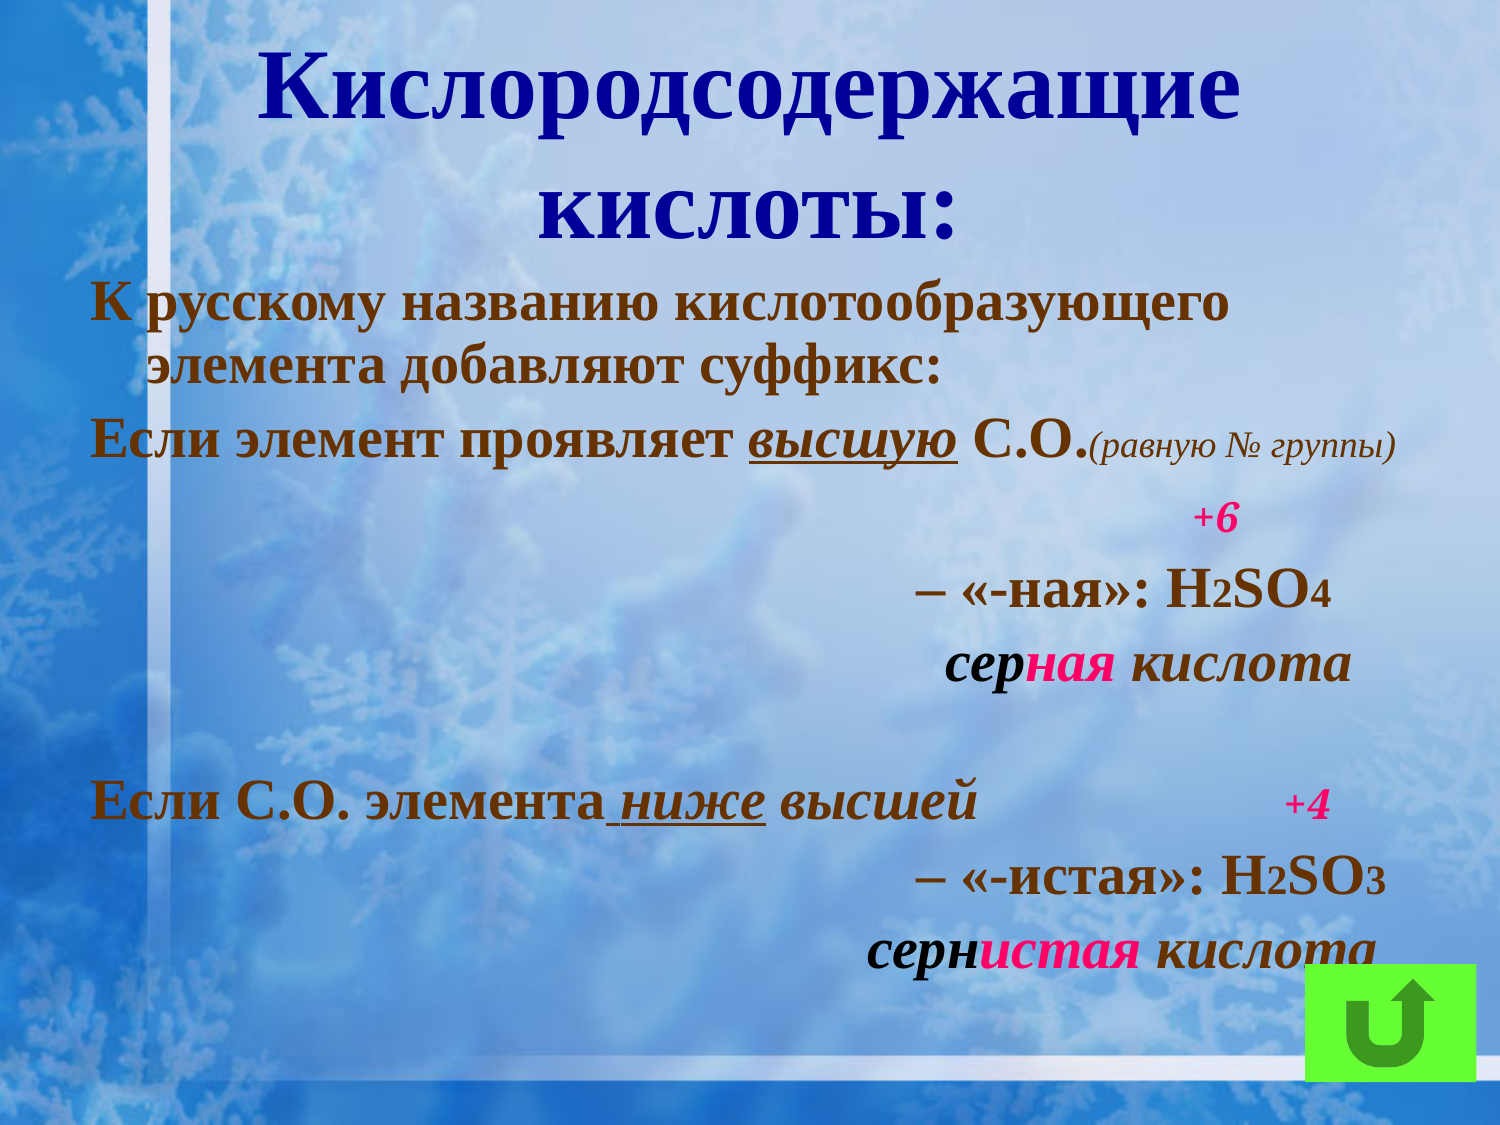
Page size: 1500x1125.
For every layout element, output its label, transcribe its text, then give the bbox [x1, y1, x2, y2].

text_box [1305, 964, 1477, 1083]
title Кислородсодержащие кислоты: [74, 44, 1426, 233]
list К русскому названию кислотообразующего элемента добавляют суффикс: Если элемент проявляет высшую С.О.(равную № группы) +6 – «-ная»: H2SO4 серная кислота Если С.О. элемента ниже высшей +4 – «-истая»: H2SO3 сернистая кислота [74, 262, 1426, 1006]
picture [0, 0, 1500, 1125]
